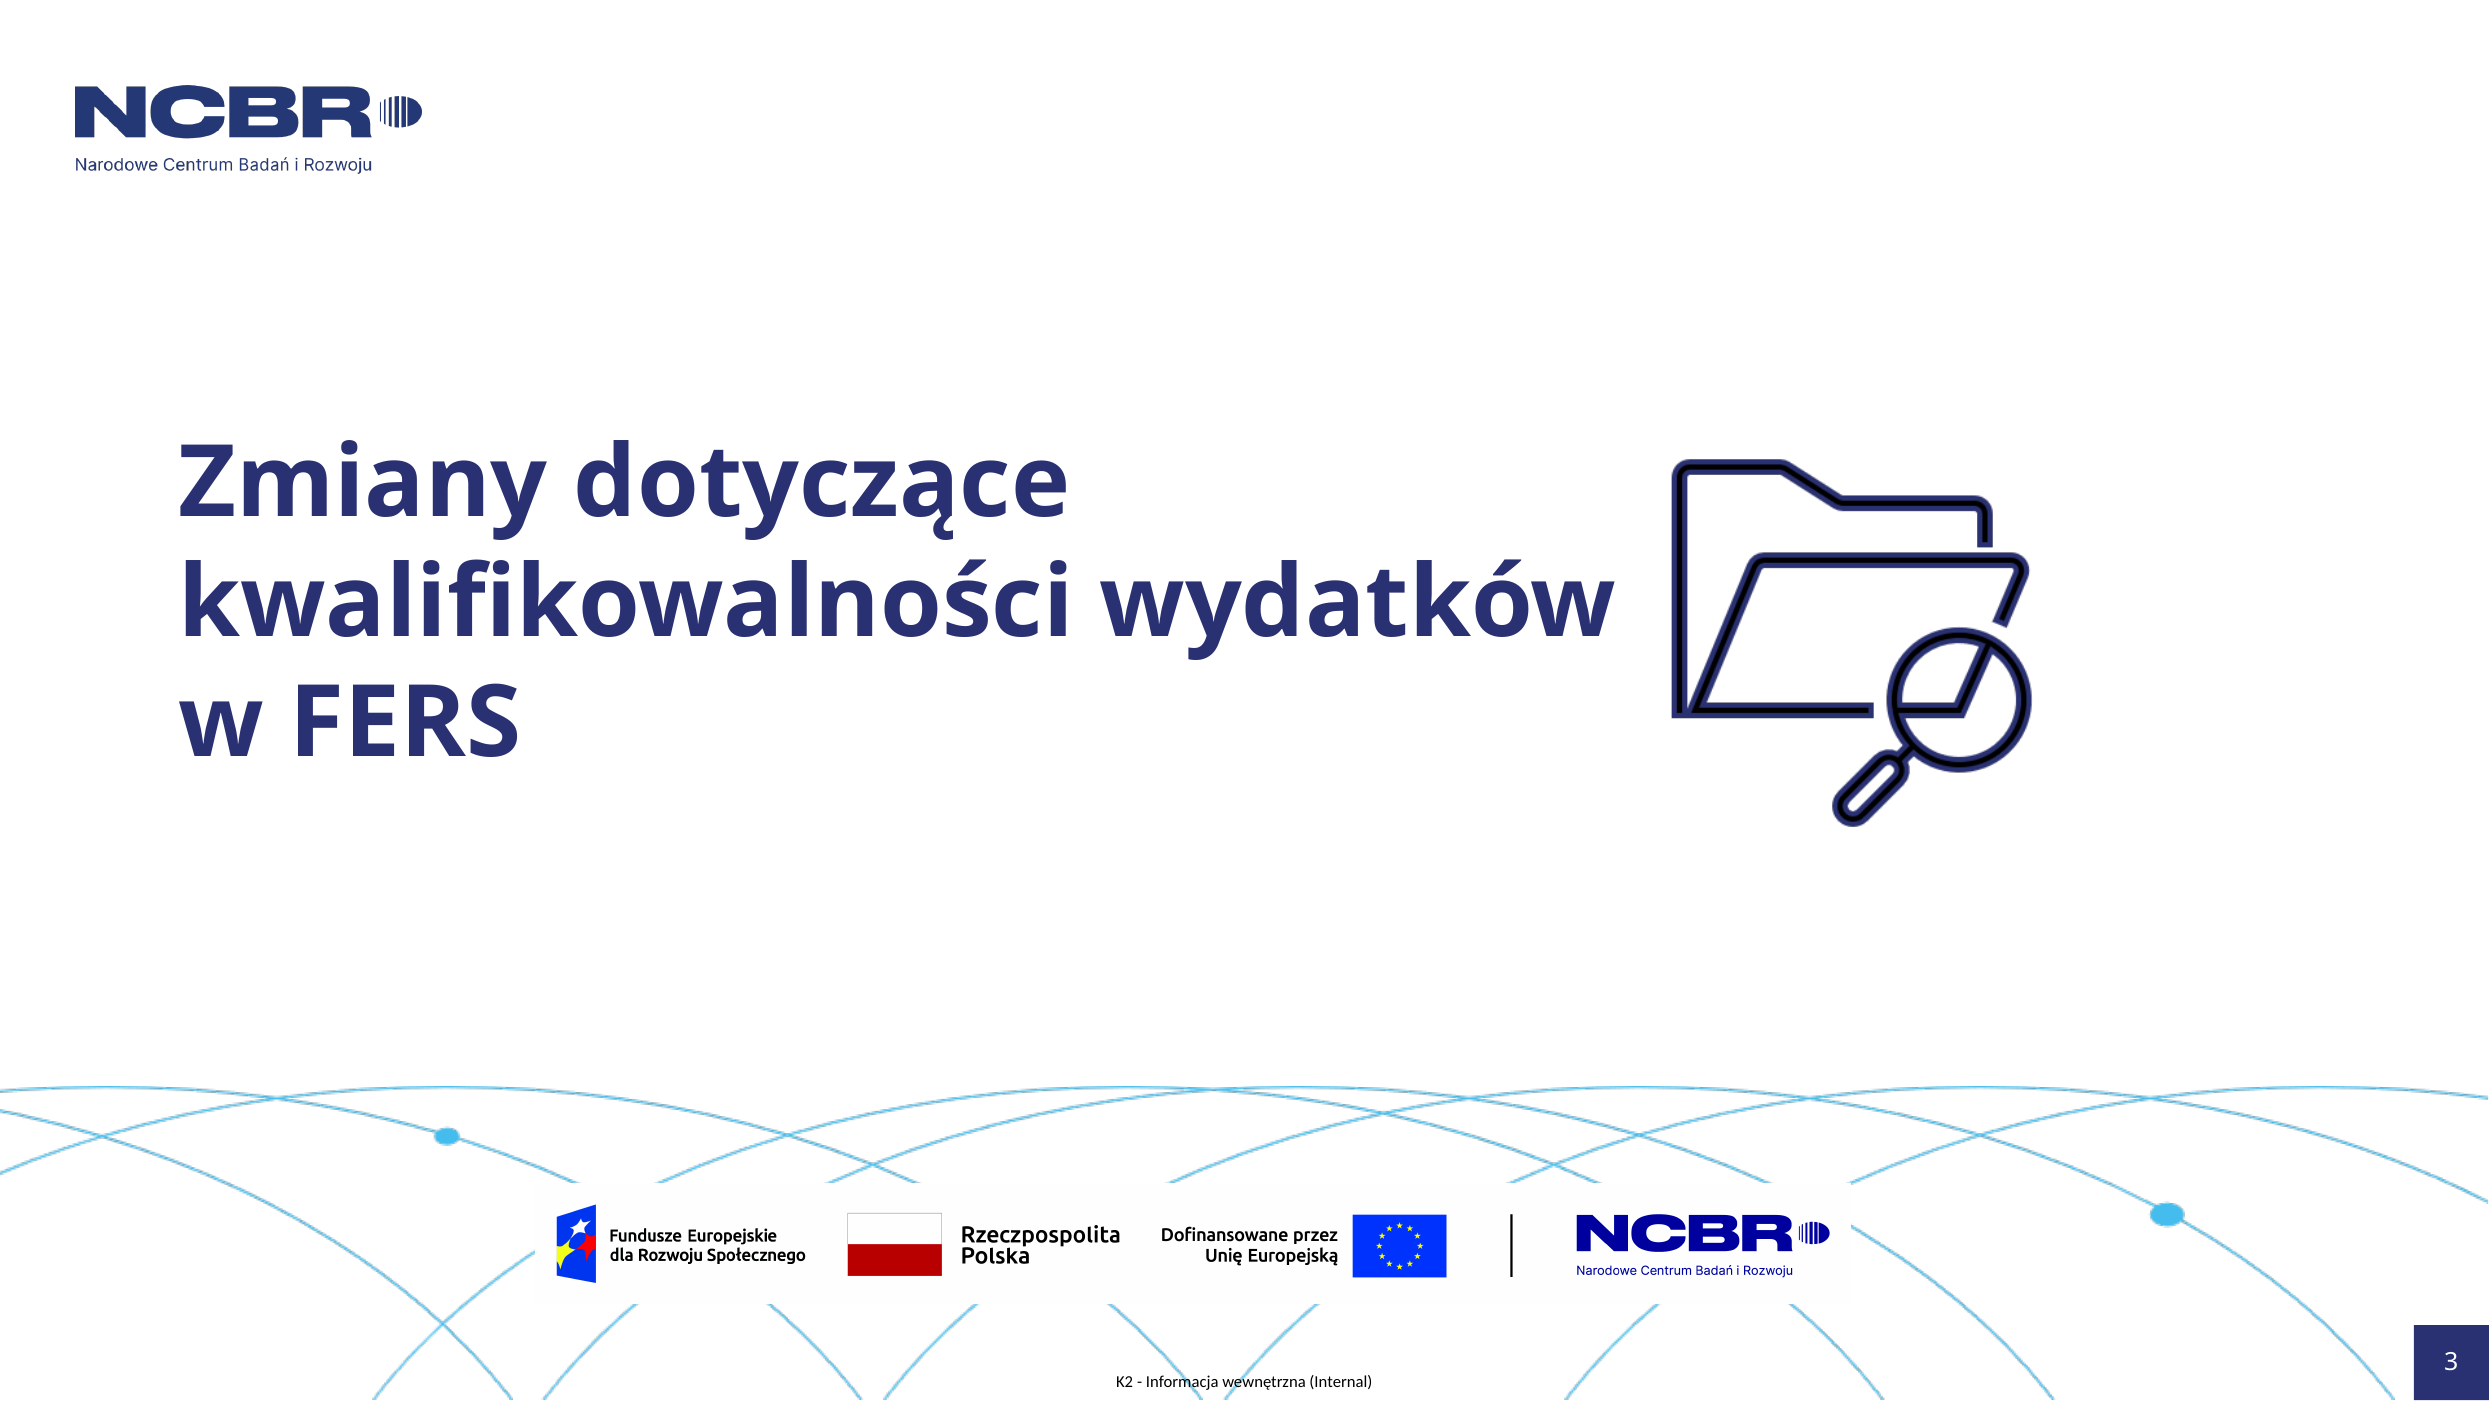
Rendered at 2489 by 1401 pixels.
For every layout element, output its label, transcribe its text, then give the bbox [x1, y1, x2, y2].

picture [1602, 374, 2099, 871]
title Zmiany dotyczące kwalifikowalności wydatków w FERS [178, 286, 1621, 907]
slide_number 3 [2413, 1325, 2489, 1400]
picture [0, 1086, 2489, 1400]
picture [75, 85, 422, 174]
